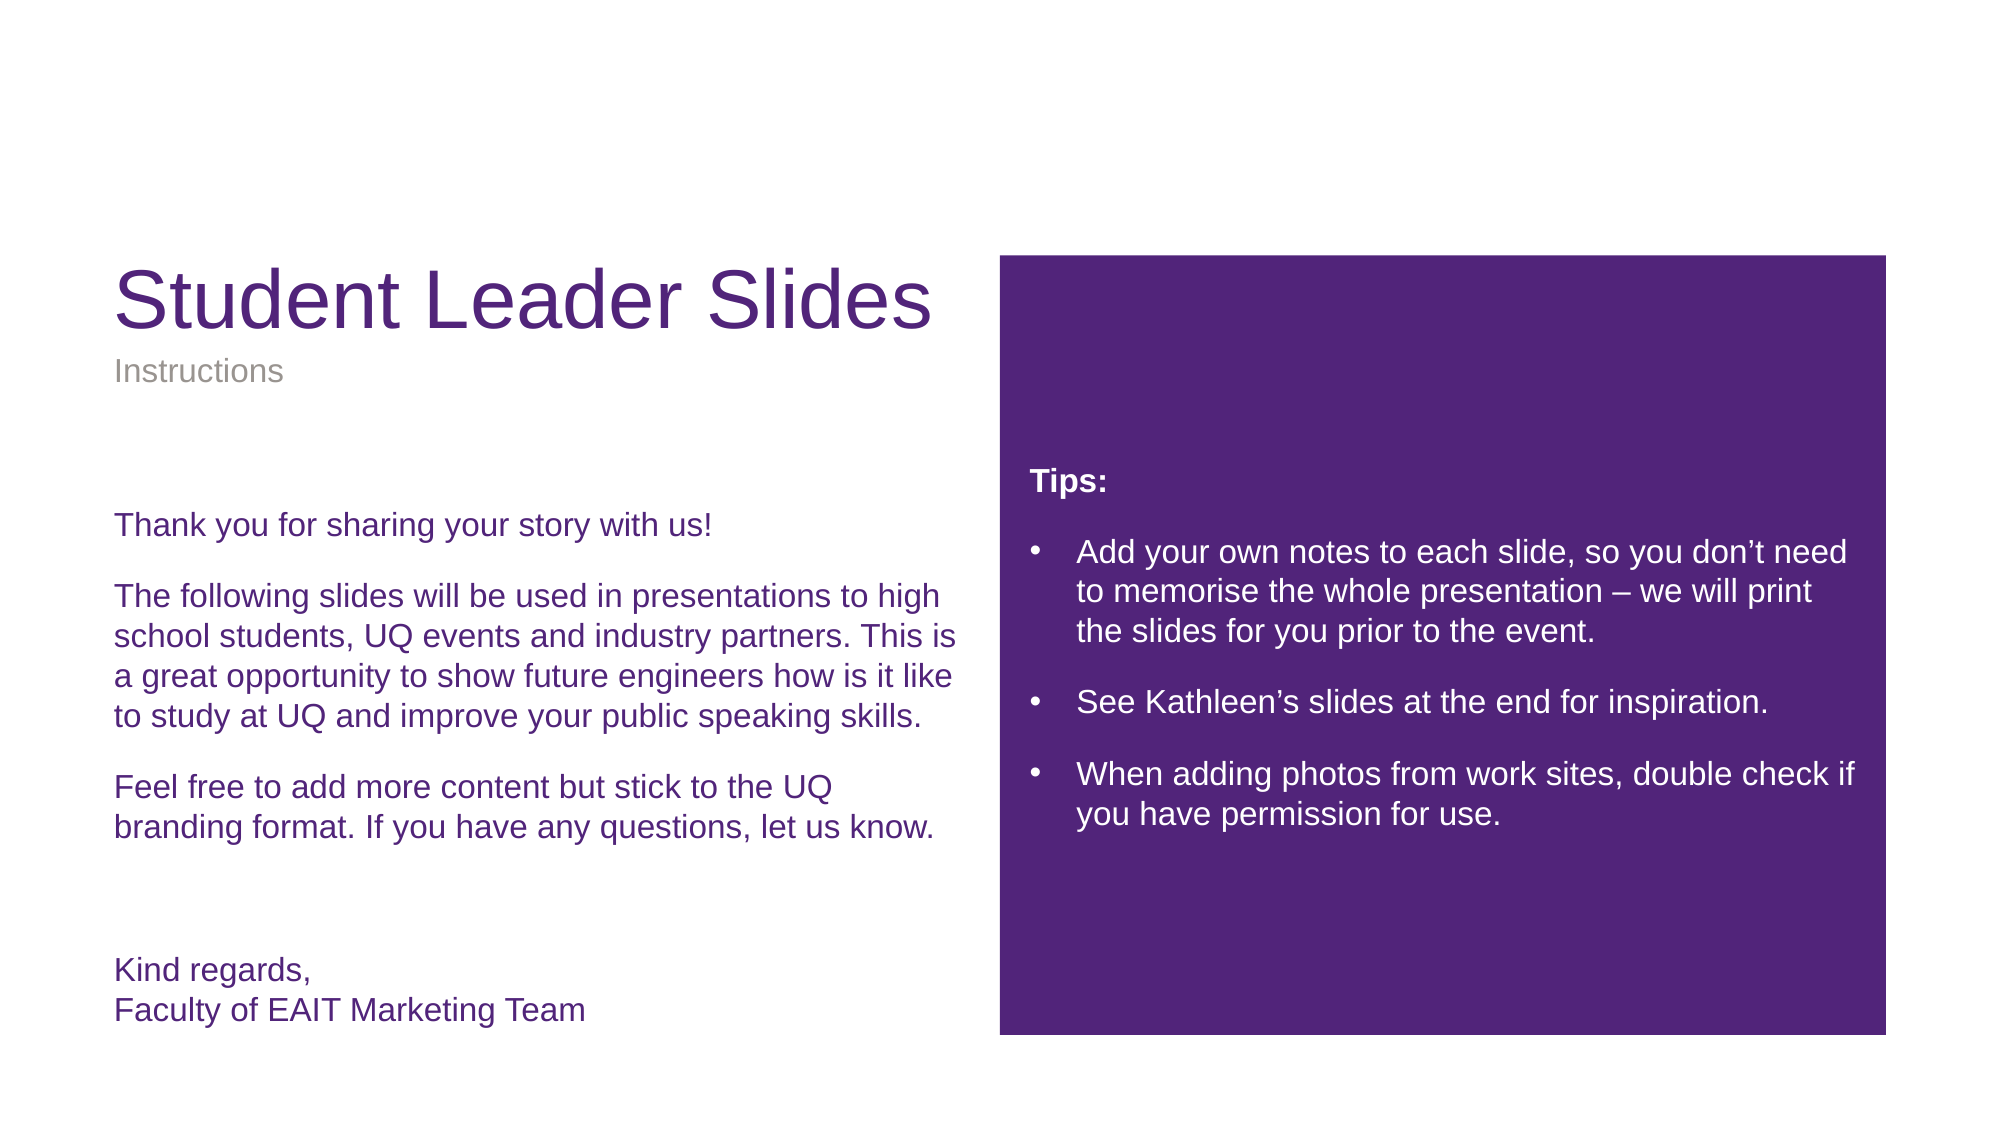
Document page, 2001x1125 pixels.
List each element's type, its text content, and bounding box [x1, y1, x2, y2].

list Instructions [114, 349, 969, 433]
list Thank you for sharing your story with us! The following slides will be used in presentations to high school students, UQ events and industry partners. This is a great opportunity to show future engineers how is it like to study at UQ and improve your public speaking skills. Feel free to add more content but stick to the UQ branding format. If you have any questions, let us know. Kind regards, Faculty of EAIT Marketing Team [114, 503, 967, 1035]
title Student Leader Slides [114, 256, 969, 334]
list Tips: Add your own notes to each slide, so you don’t need to memorise the whole presentation – we will print the slides for you prior to the event. See Kathleen’s slides at the end for inspiration. When adding photos from work sites, double check if you have permission for use. [999, 255, 1886, 1035]
